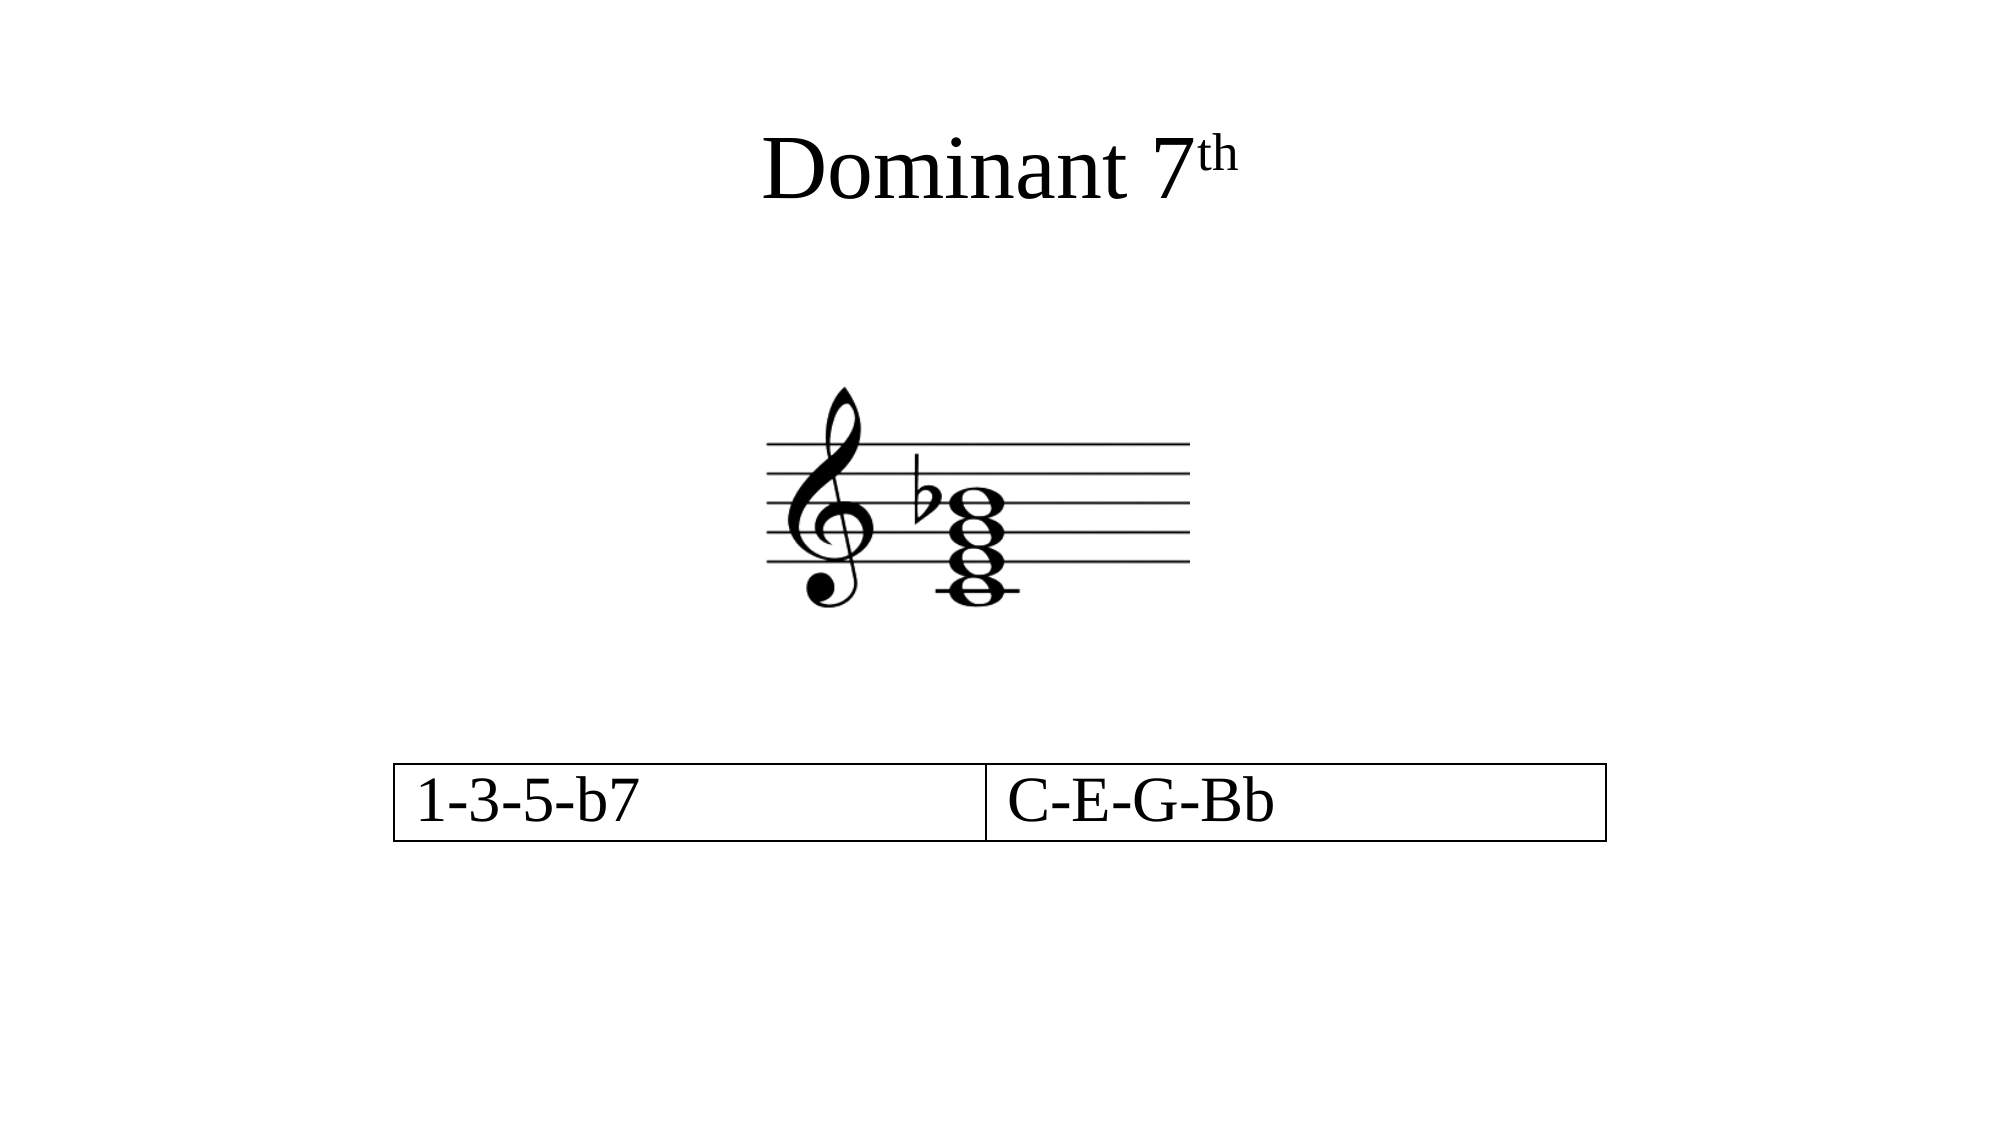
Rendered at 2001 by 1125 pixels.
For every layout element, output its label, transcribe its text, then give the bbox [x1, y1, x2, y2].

table_header 1-3-5-b7 [395, 765, 985, 840]
picture [733, 378, 1190, 626]
title Dominant 7th [137, 59, 1863, 278]
table_header C-E-G-Bb [987, 765, 1605, 840]
